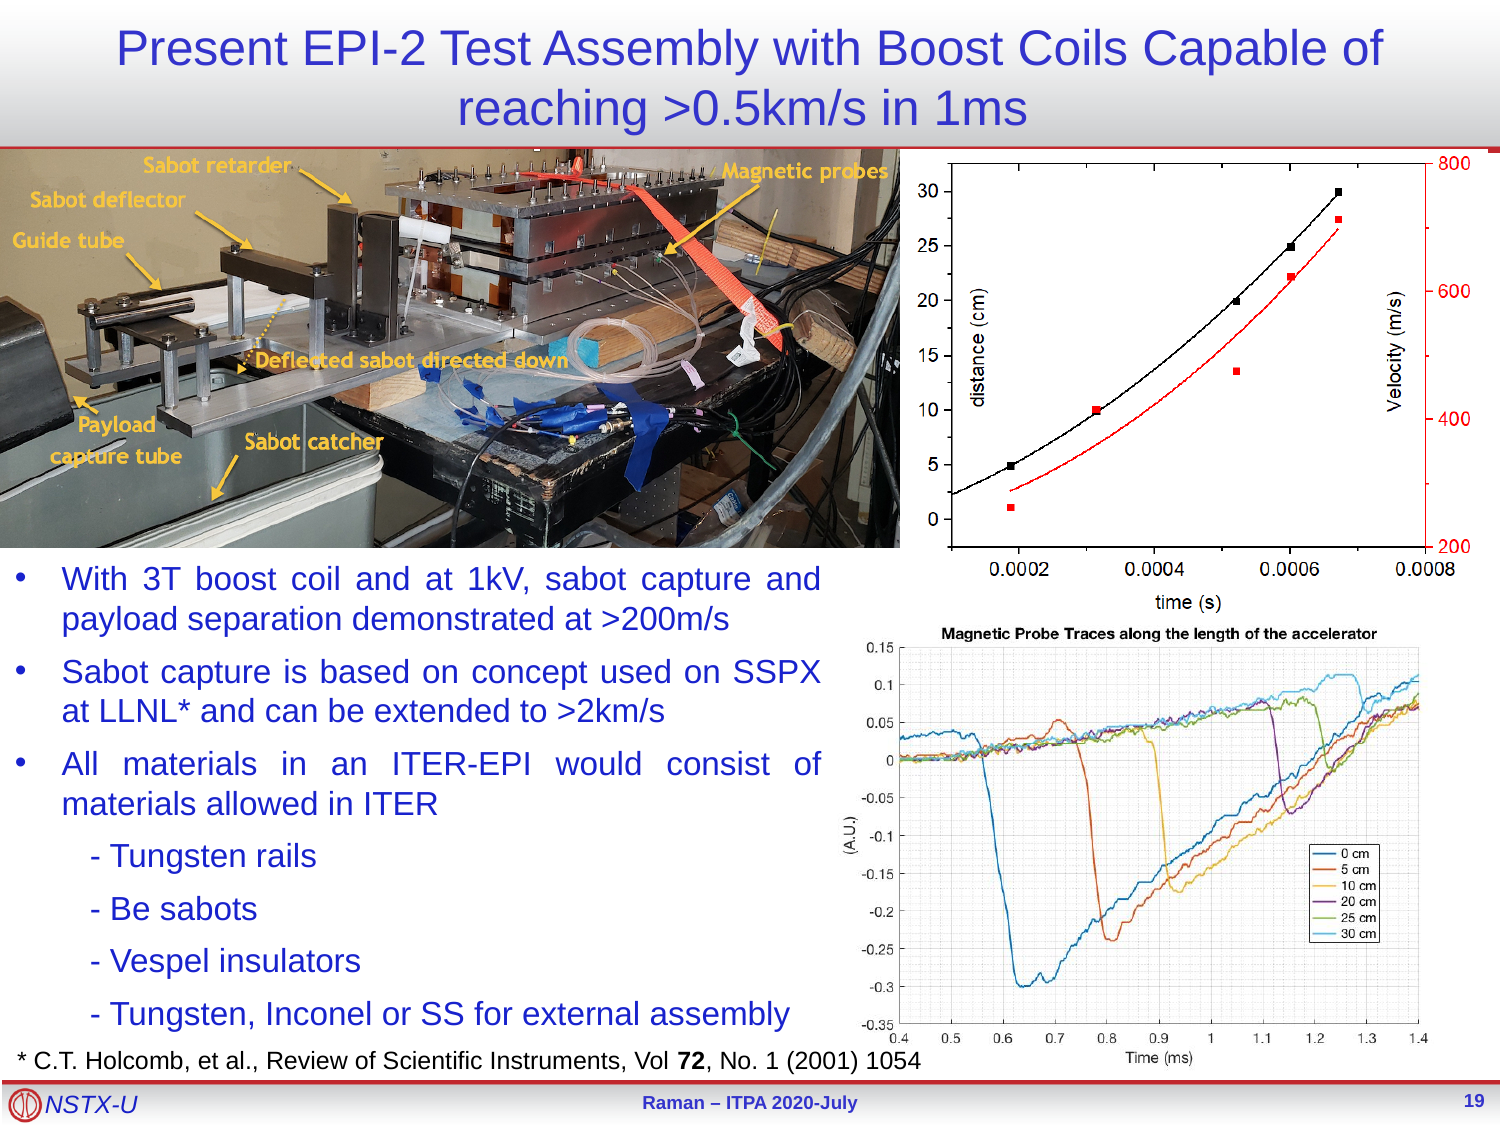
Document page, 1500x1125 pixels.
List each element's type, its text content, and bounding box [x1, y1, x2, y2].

slide_number 19 [1374, 1087, 1500, 1113]
text_box With 3T boost coil and at 1kV, sabot capture and payload separation demonstrated at >200m/s Sabot capture is based on concept used on SSPX at LLNL* and can be extended to >2km/s All materials in an ITER-EPI would consist of materials allowed in ITER - Tungsten rails - Be sabots - Vespel insulators - Tungsten, Inconel or SS for external assembly [0, 557, 838, 1092]
picture [0, 149, 1488, 1076]
title Present EPI-2 Test Assembly with Boost Coils Capable of reaching >0.5km/s in 1ms [0, 0, 1500, 150]
text_box * C.T. Holcomb, et al., Review of Scientific Instruments, Vol 72, No. 1 (2001) 1054 [2, 1037, 811, 1083]
picture [2, 1080, 1500, 1125]
